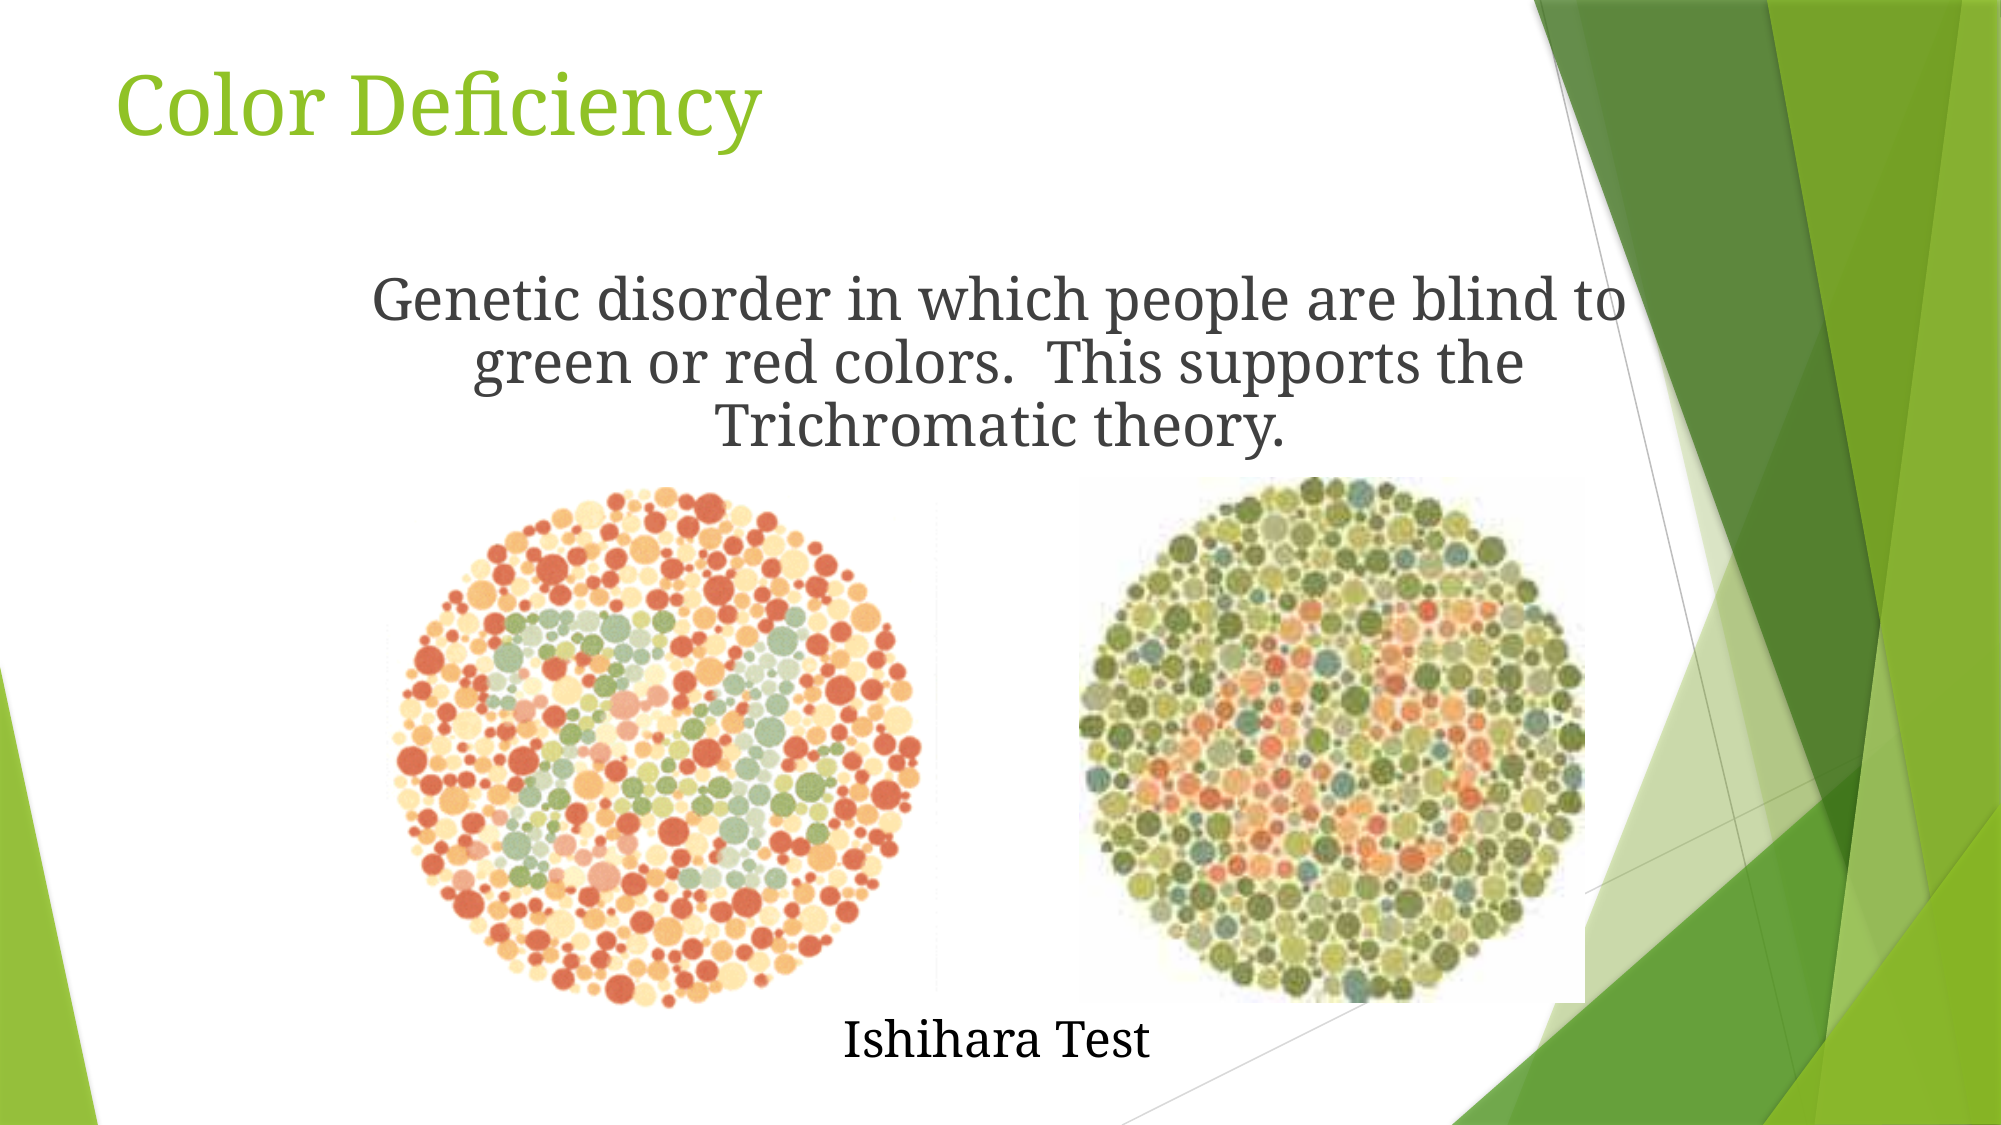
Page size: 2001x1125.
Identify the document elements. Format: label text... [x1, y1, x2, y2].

list Genetic disorder in which people are blind to green or red colors. This supports the Trichromatic theory. [337, 262, 1663, 475]
title Color Deficiency [99, 45, 1900, 233]
text_box Ishihara Test [829, 999, 1166, 1075]
picture [385, 486, 938, 1013]
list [1078, 476, 1586, 1003]
